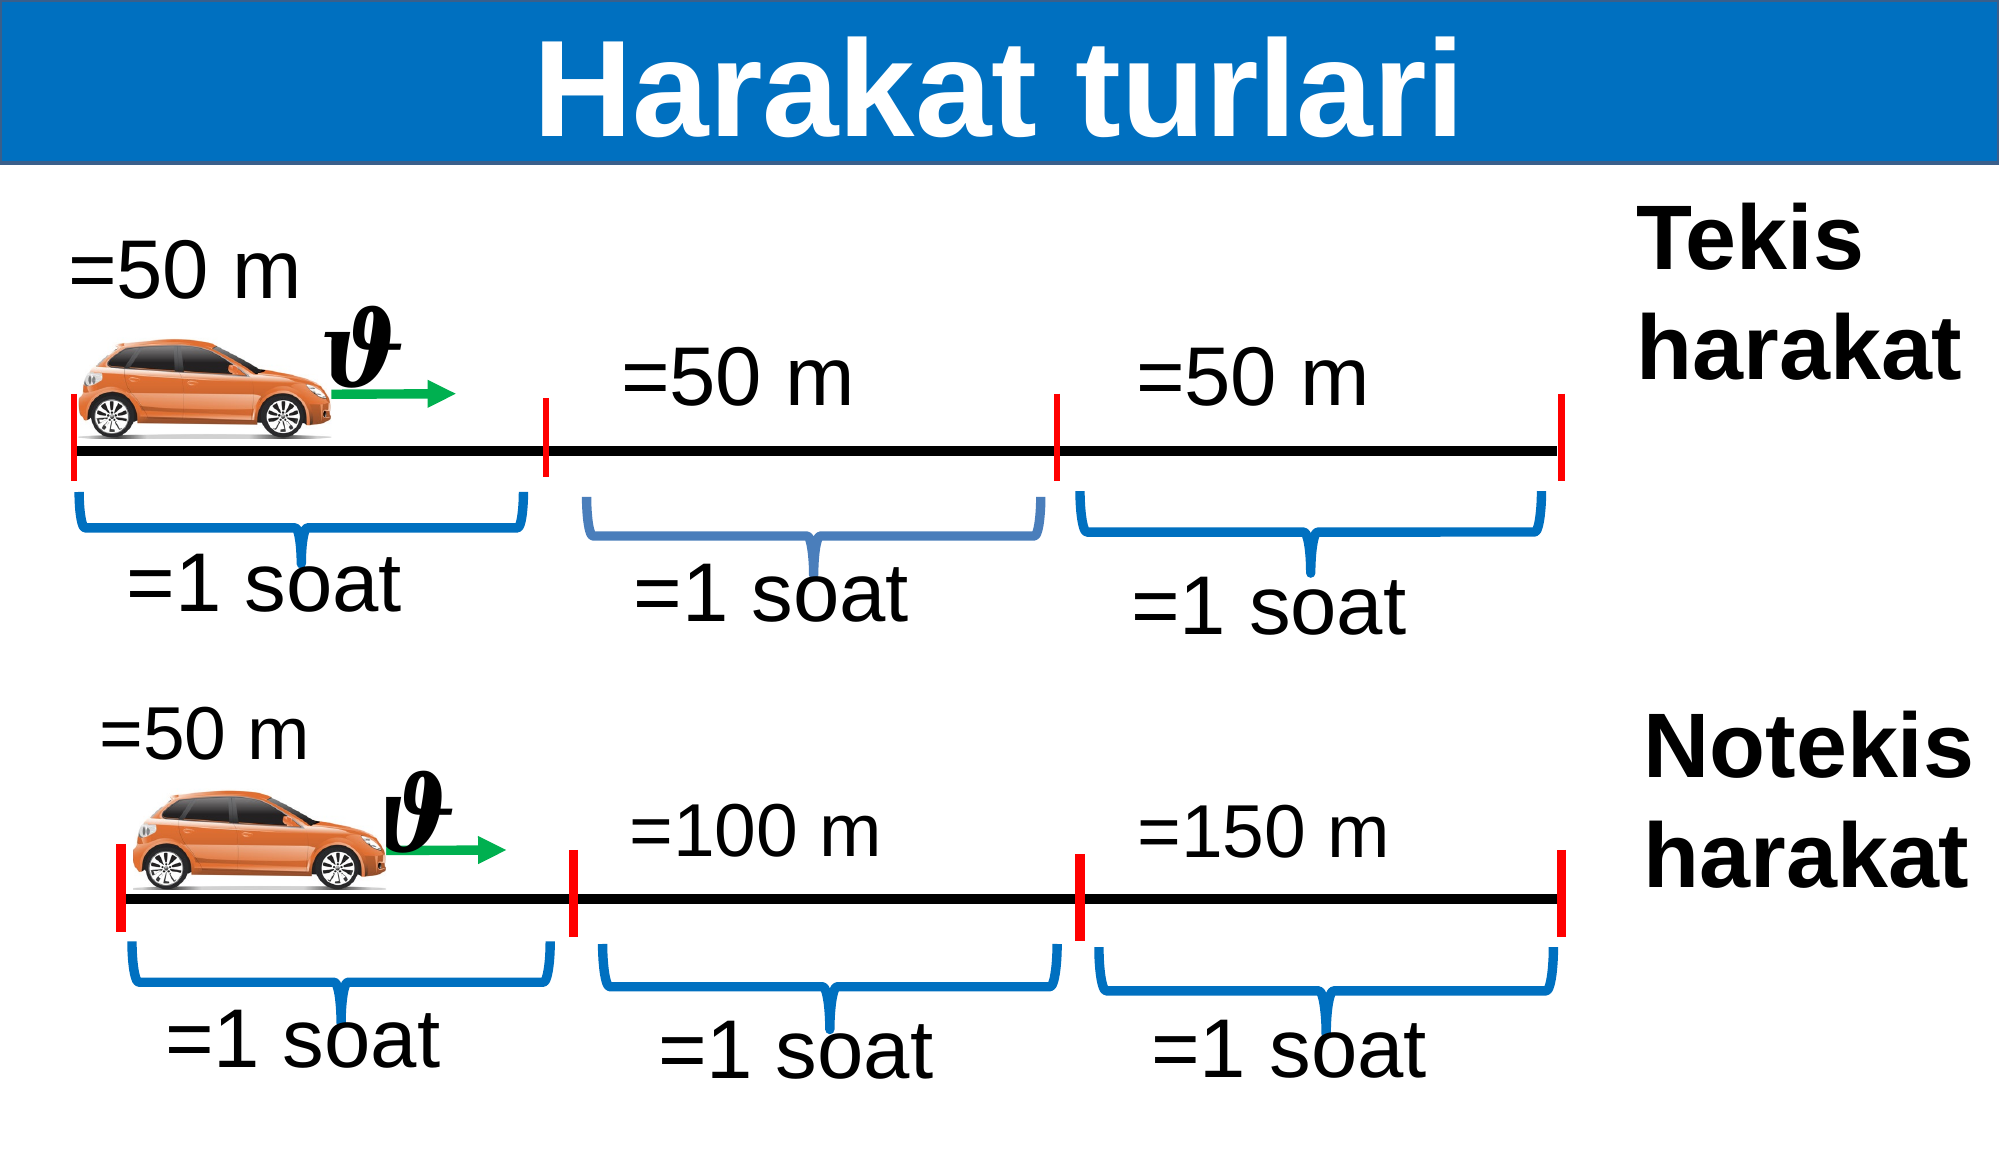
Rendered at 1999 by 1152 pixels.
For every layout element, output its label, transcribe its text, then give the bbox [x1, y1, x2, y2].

picture [132, 788, 387, 891]
picture [78, 336, 332, 439]
text_box [131, 941, 551, 1023]
text_box [78, 491, 525, 565]
text_box [585, 496, 1042, 576]
text_box [1079, 491, 1543, 574]
text_box Tekis harakat [1621, 170, 1999, 406]
text_box [1098, 947, 1555, 1034]
text_box Harakat turlari [0, 0, 1999, 165]
text_box Notekis harakat [1628, 678, 1999, 913]
text_box [601, 943, 1058, 1031]
